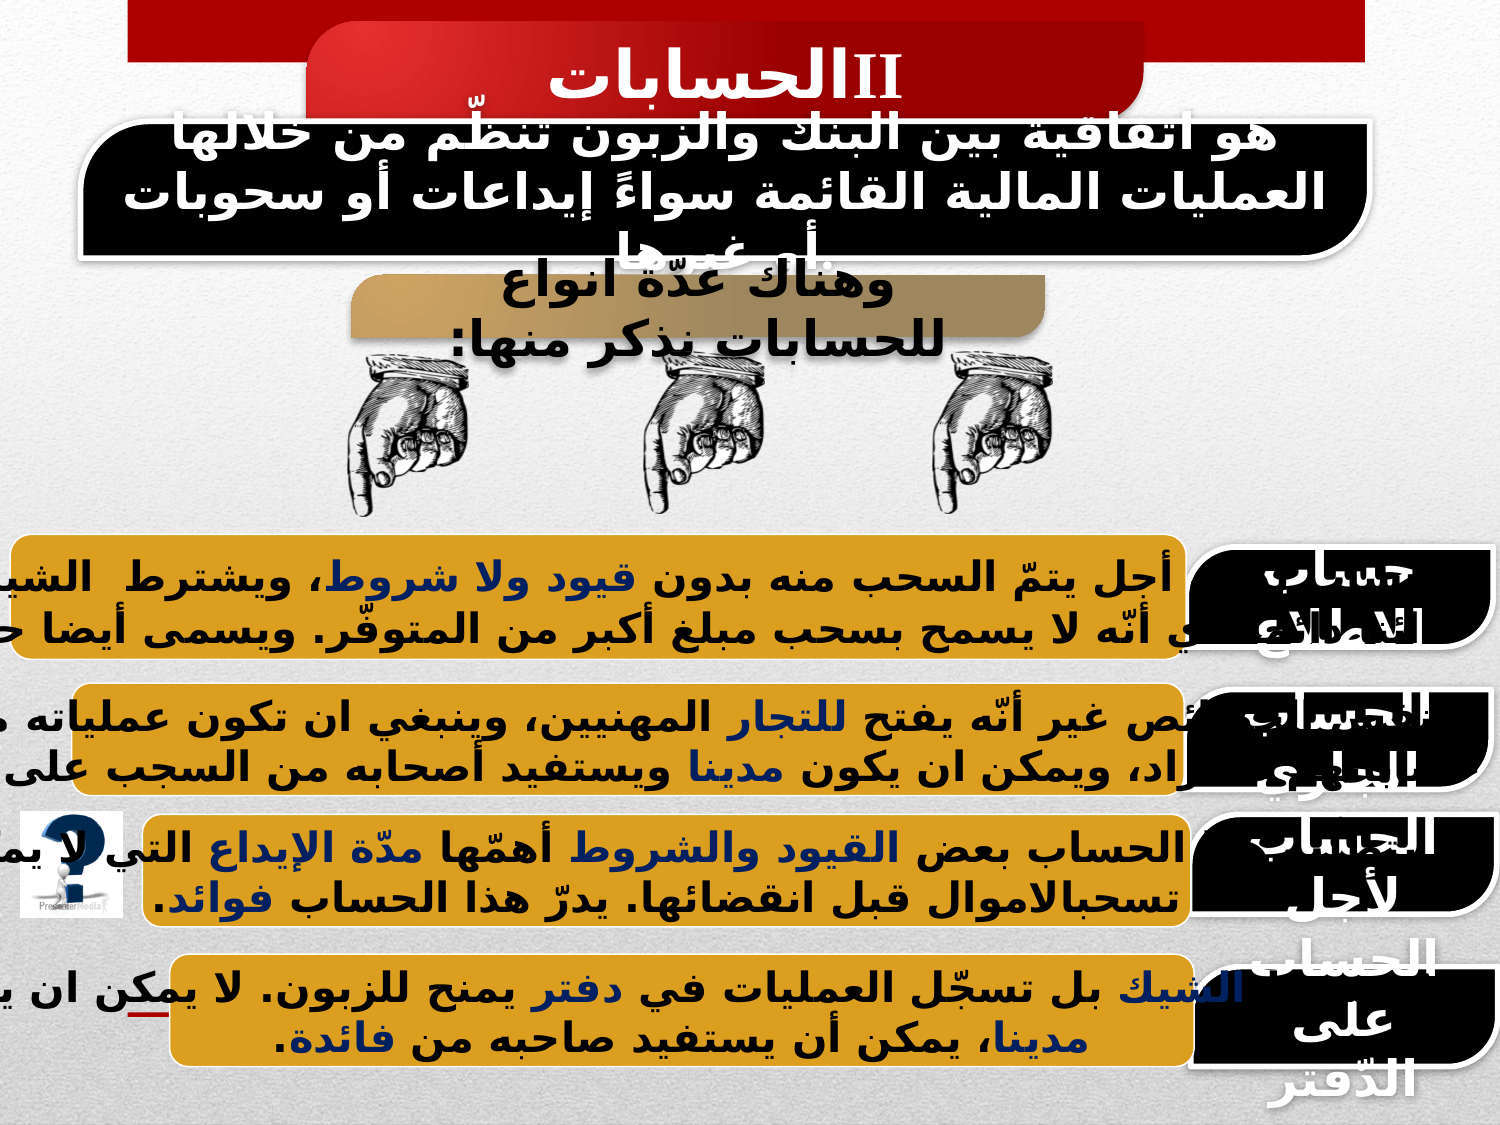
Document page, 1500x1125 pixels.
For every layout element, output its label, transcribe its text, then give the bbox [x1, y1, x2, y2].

picture [622, 352, 786, 514]
text_box الحساب الجاري [1181, 686, 1495, 793]
text_box لا يشترط الشيك بل تسجّل العمليات في دفتر يمنح للزبون. لا يمكن ان يكون مدينا، يمكن أن يستفيد صاحبه من فائدة. [169, 954, 1195, 1067]
picture [910, 352, 1075, 514]
text_box له يتطلّب هذا الحساب بعض القيود والشروط أهمّها مدّة الإيداع التي لا يمكن ان تسحبالاموال قبل انقضائها. يدرّ هذا الحساب فوائد. [142, 814, 1191, 927]
text_box حساب بدون أجل يتمّ السحب منه بدون قيود ولا شروط، ويشترط الشيك وأن يكون دائنا دائما، أي أنّه لا يسمح بسحب مبلغ أكبر من المتوفّر. ويسمى أيضا حساب الشيك [10, 534, 1187, 660]
text_box هو اتفاقية بين البنك والزبون تنظّم من خلالها العمليات المالية القائمة سواءً إيداعات أو سحوبات أو غيرها. [77, 118, 1373, 261]
text_box IIالحسابات [306, 21, 1144, 114]
text_box وهناك عدّة انواع للحسابات نذكر منها: [351, 274, 1046, 338]
text_box الحساب على الدّفتر [1187, 963, 1500, 1070]
text_box حساب الاطلاع [1184, 544, 1497, 650]
picture [19, 810, 124, 919]
picture [326, 355, 490, 517]
text_box له نفس الخصائص غير أنّه يفتح للتجار المهنيين، وينبغي ان تكون عملياته مفصولةعن حساباتهم كأفراد، ويمكن ان يكون مدينا ويستفيد أصحابه من السجب على المكشوف. [71, 683, 1185, 796]
text_box الحساب لأجل [1189, 811, 1500, 918]
